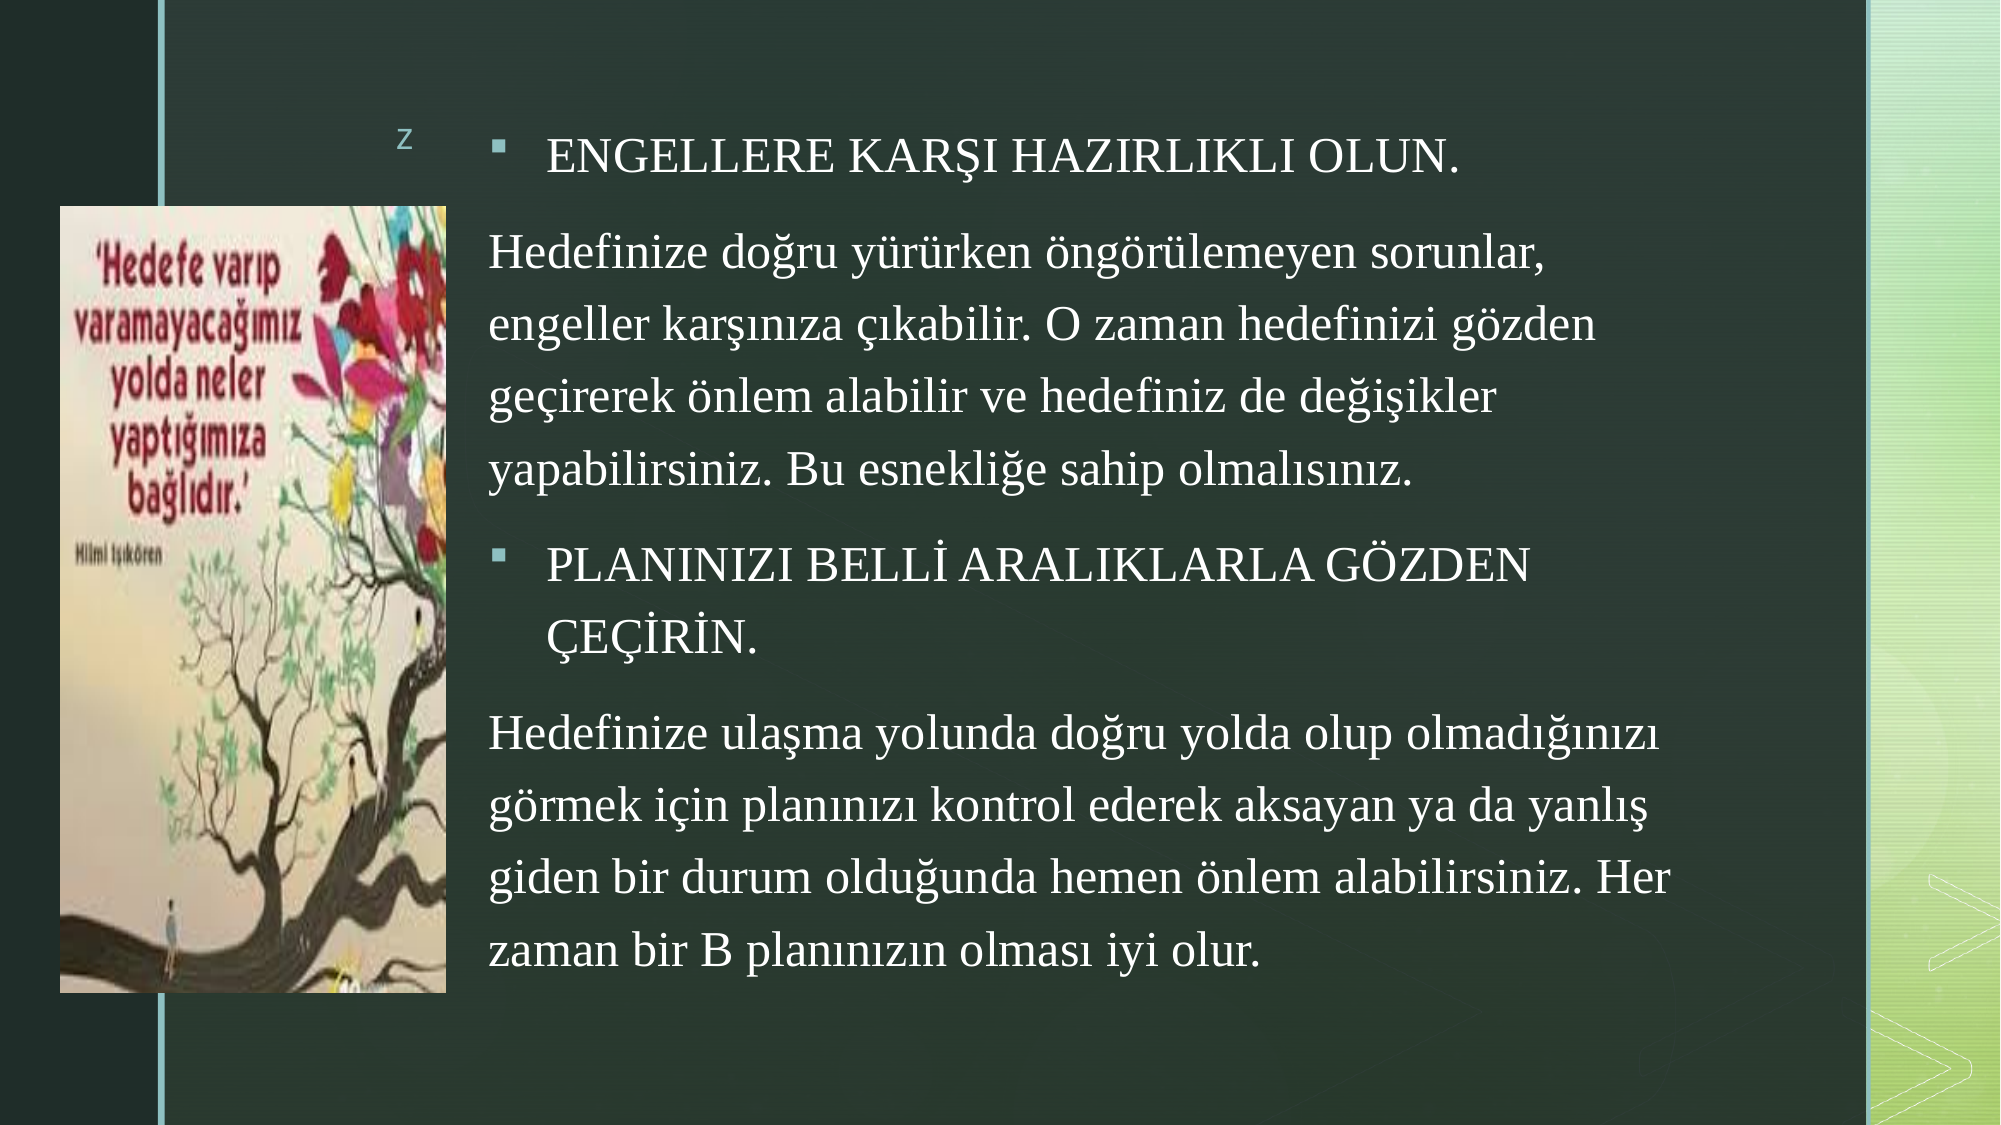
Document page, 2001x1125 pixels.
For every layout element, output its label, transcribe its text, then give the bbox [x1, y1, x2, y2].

list ENGELLERE KARŞI HAZIRLIKLI OLUN. Hedefinize doğru yürürken öngörülemeyen sorunlar, engeller karşınıza çıkabilir. O zaman hedefinizi gözden geçirerek önlem alabilir ve hedefiniz de değişikler yapabilirsiniz. Bu esnekliğe sahip olmalısınız. PLANINIZI BELLİ ARALIKLARLA GÖZDEN ÇEÇİRİN. Hedefinize ulaşma yolunda doğru yolda olup olmadığınızı görmek için planınızı kontrol ederek aksayan ya da yanlış giden bir durum olduğunda hemen önlem alabilirsiniz. Her zaman bir B planınızın olması iyi olur. [473, 102, 1734, 993]
picture [59, 136, 451, 993]
picture [1871, 0, 2001, 1125]
